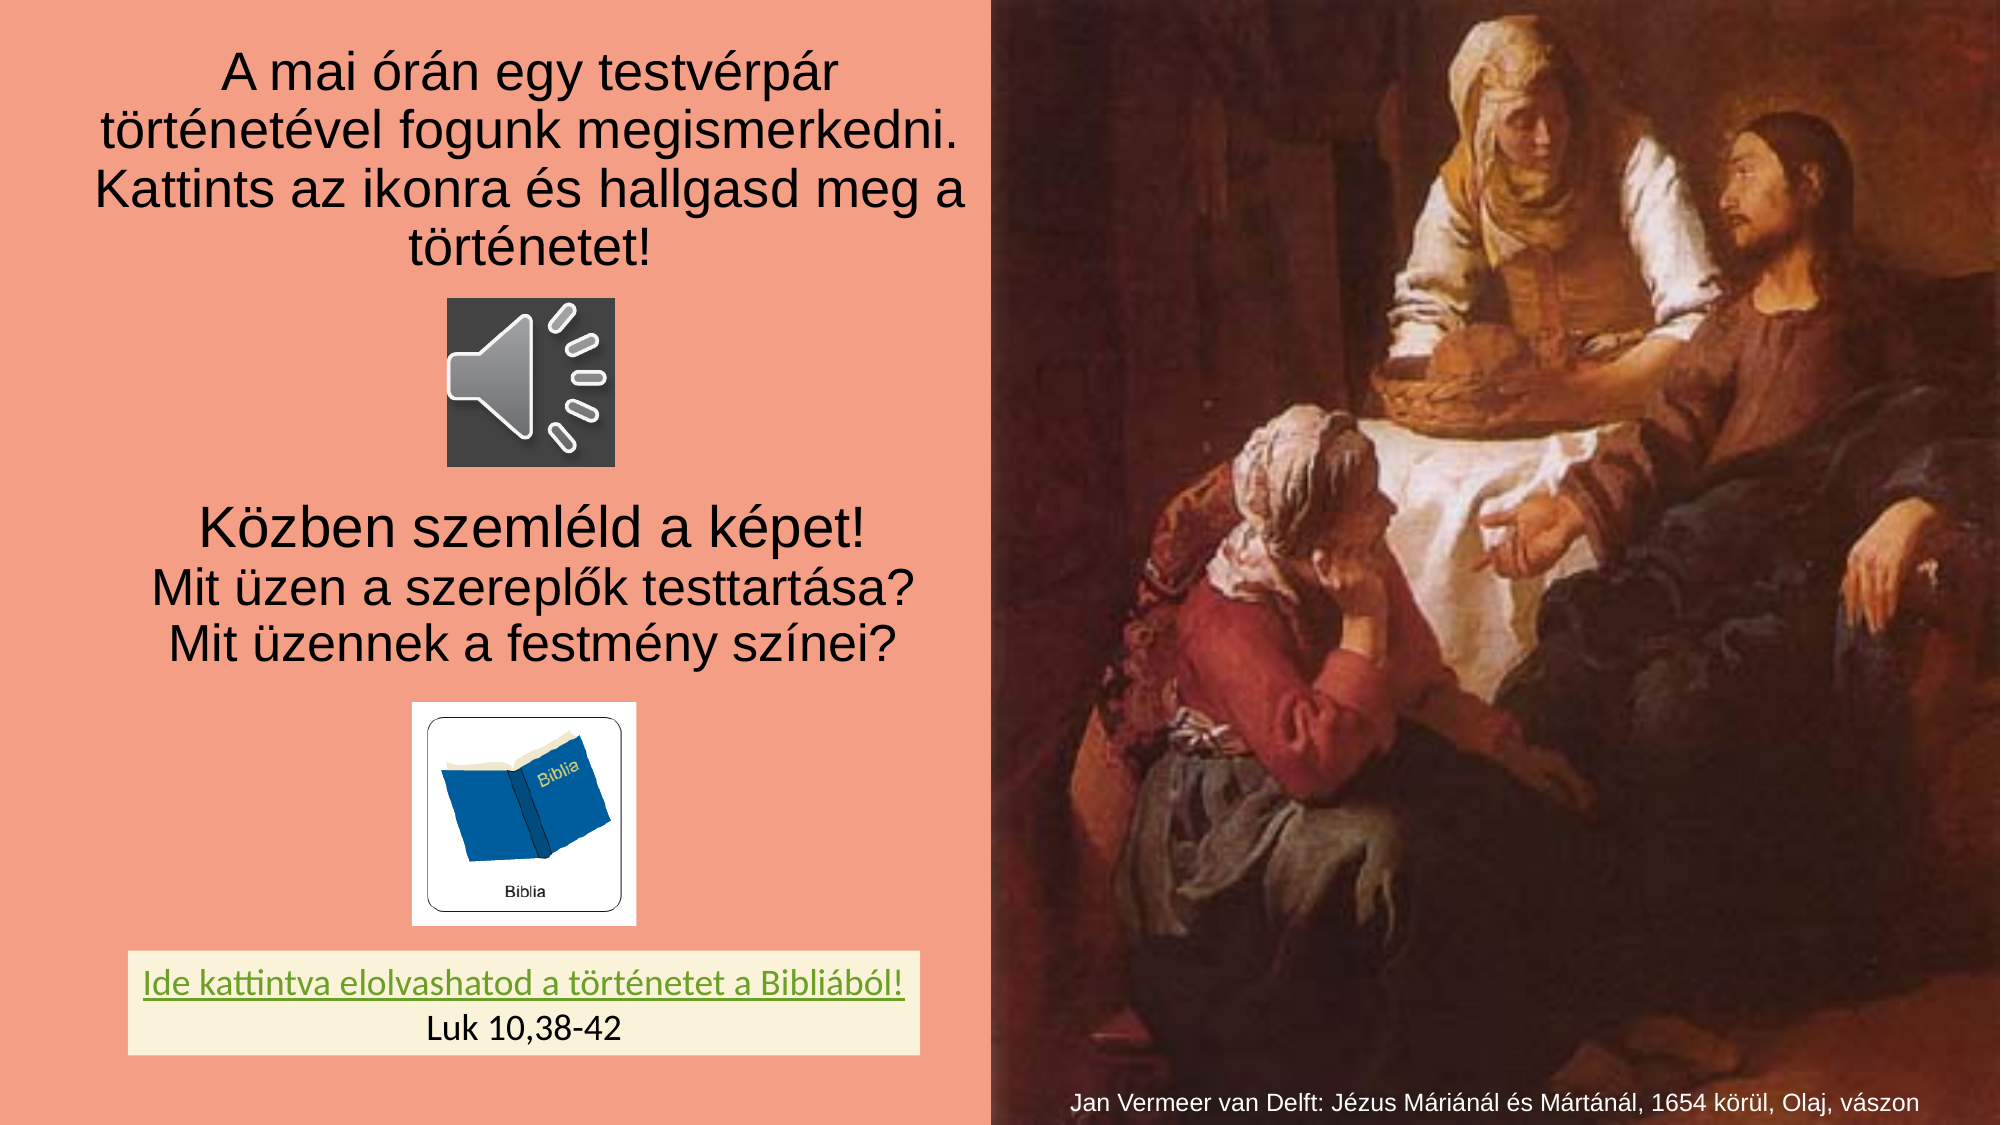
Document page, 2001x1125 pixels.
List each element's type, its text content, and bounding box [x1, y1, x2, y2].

title A mai órán egy testvérpár történetével fogunk megismerkedni. Kattints az ikonra és hallgasd meg a történetet! [70, 20, 991, 300]
text_box Közben szemléld a képet! Mit üzen a szereplők testtartása? Mit üzennek a festmény színei? [111, 467, 956, 703]
picture [991, 0, 2000, 1125]
picture [445, 297, 616, 468]
picture [411, 702, 637, 928]
text_box Ide kattintva elolvashatod a történetet a Bibliából! Luk 10,38-42 [127, 950, 921, 1056]
